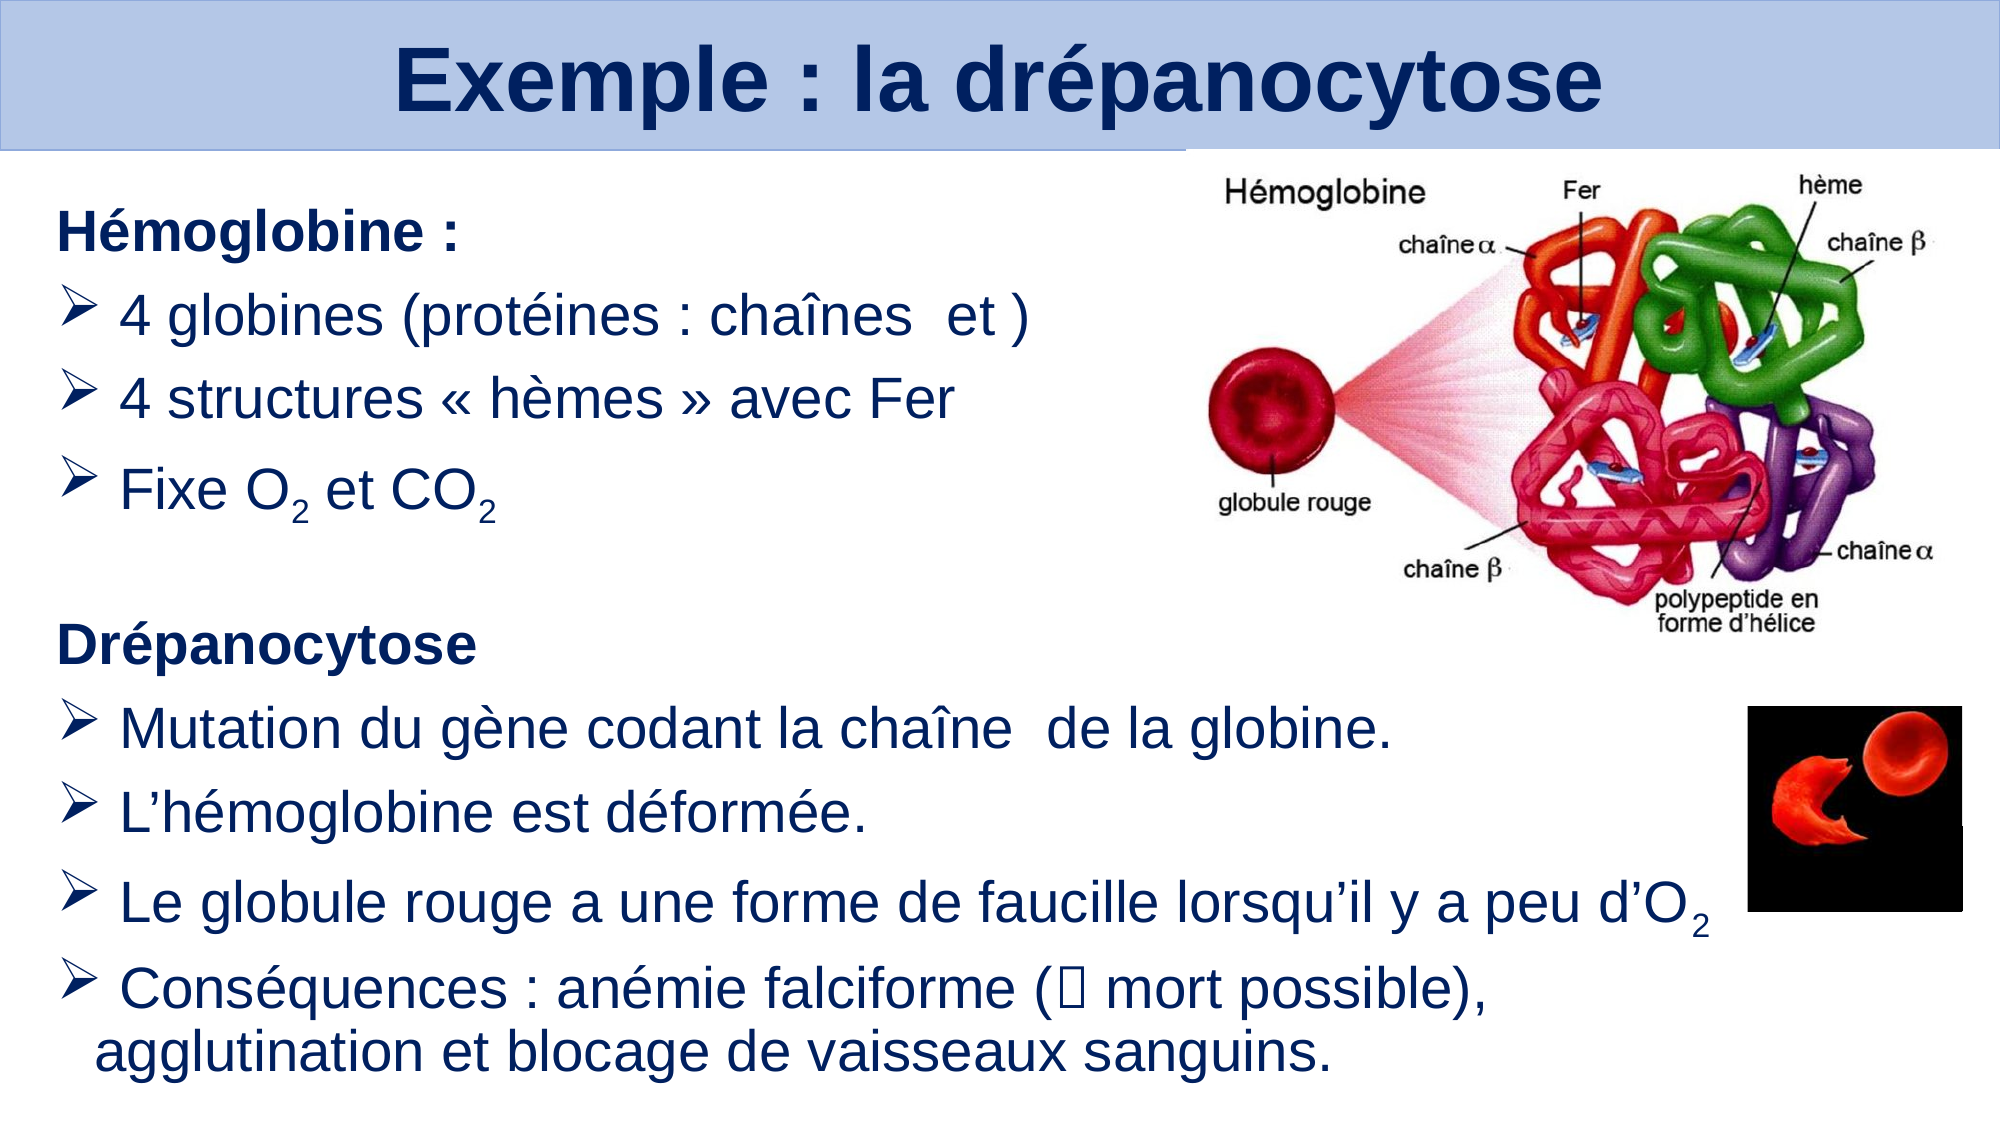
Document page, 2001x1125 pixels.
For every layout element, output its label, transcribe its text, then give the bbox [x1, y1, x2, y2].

picture [1186, 149, 2000, 660]
text_box Exemple : la drépanocytose [0, 0, 2000, 151]
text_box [1747, 706, 1963, 913]
